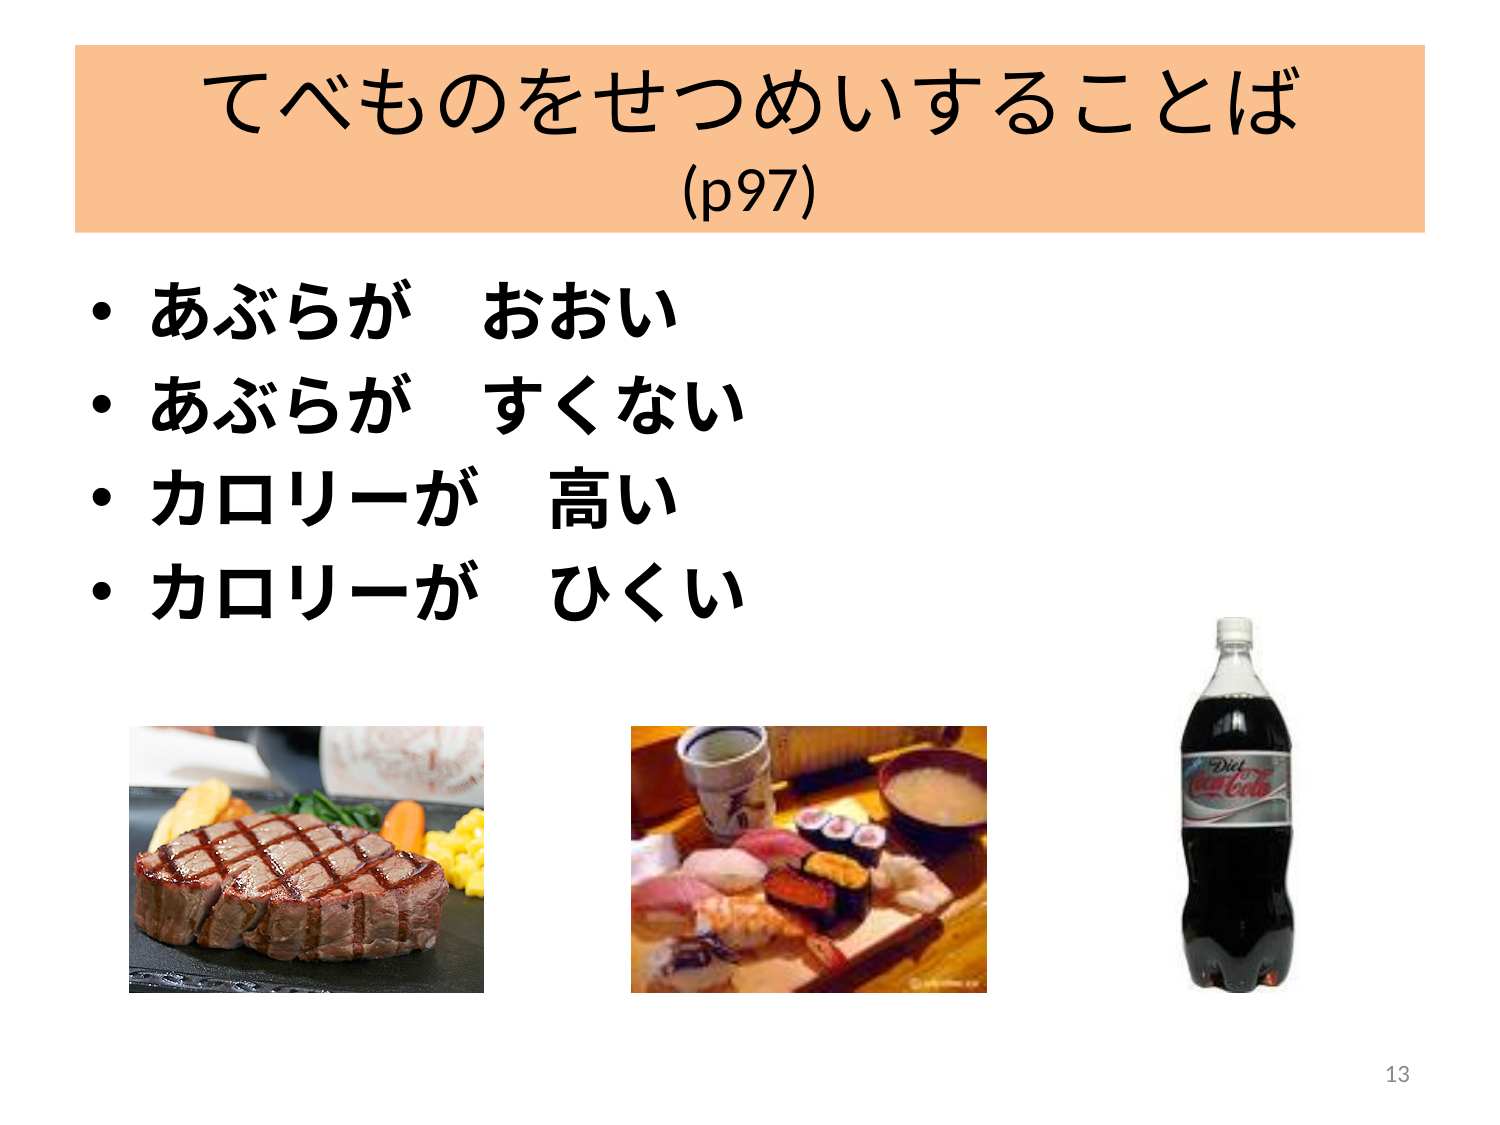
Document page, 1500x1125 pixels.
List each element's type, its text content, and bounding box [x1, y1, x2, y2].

list あぶらが おおい あぶらが すくない カロリーが 高い カロリーが ひくい [75, 262, 810, 657]
slide_number 13 [1074, 1042, 1425, 1103]
picture [1049, 616, 1426, 993]
title てべものをせつめいすることば (p97) [75, 45, 1425, 233]
picture [631, 726, 988, 993]
picture [129, 726, 484, 993]
